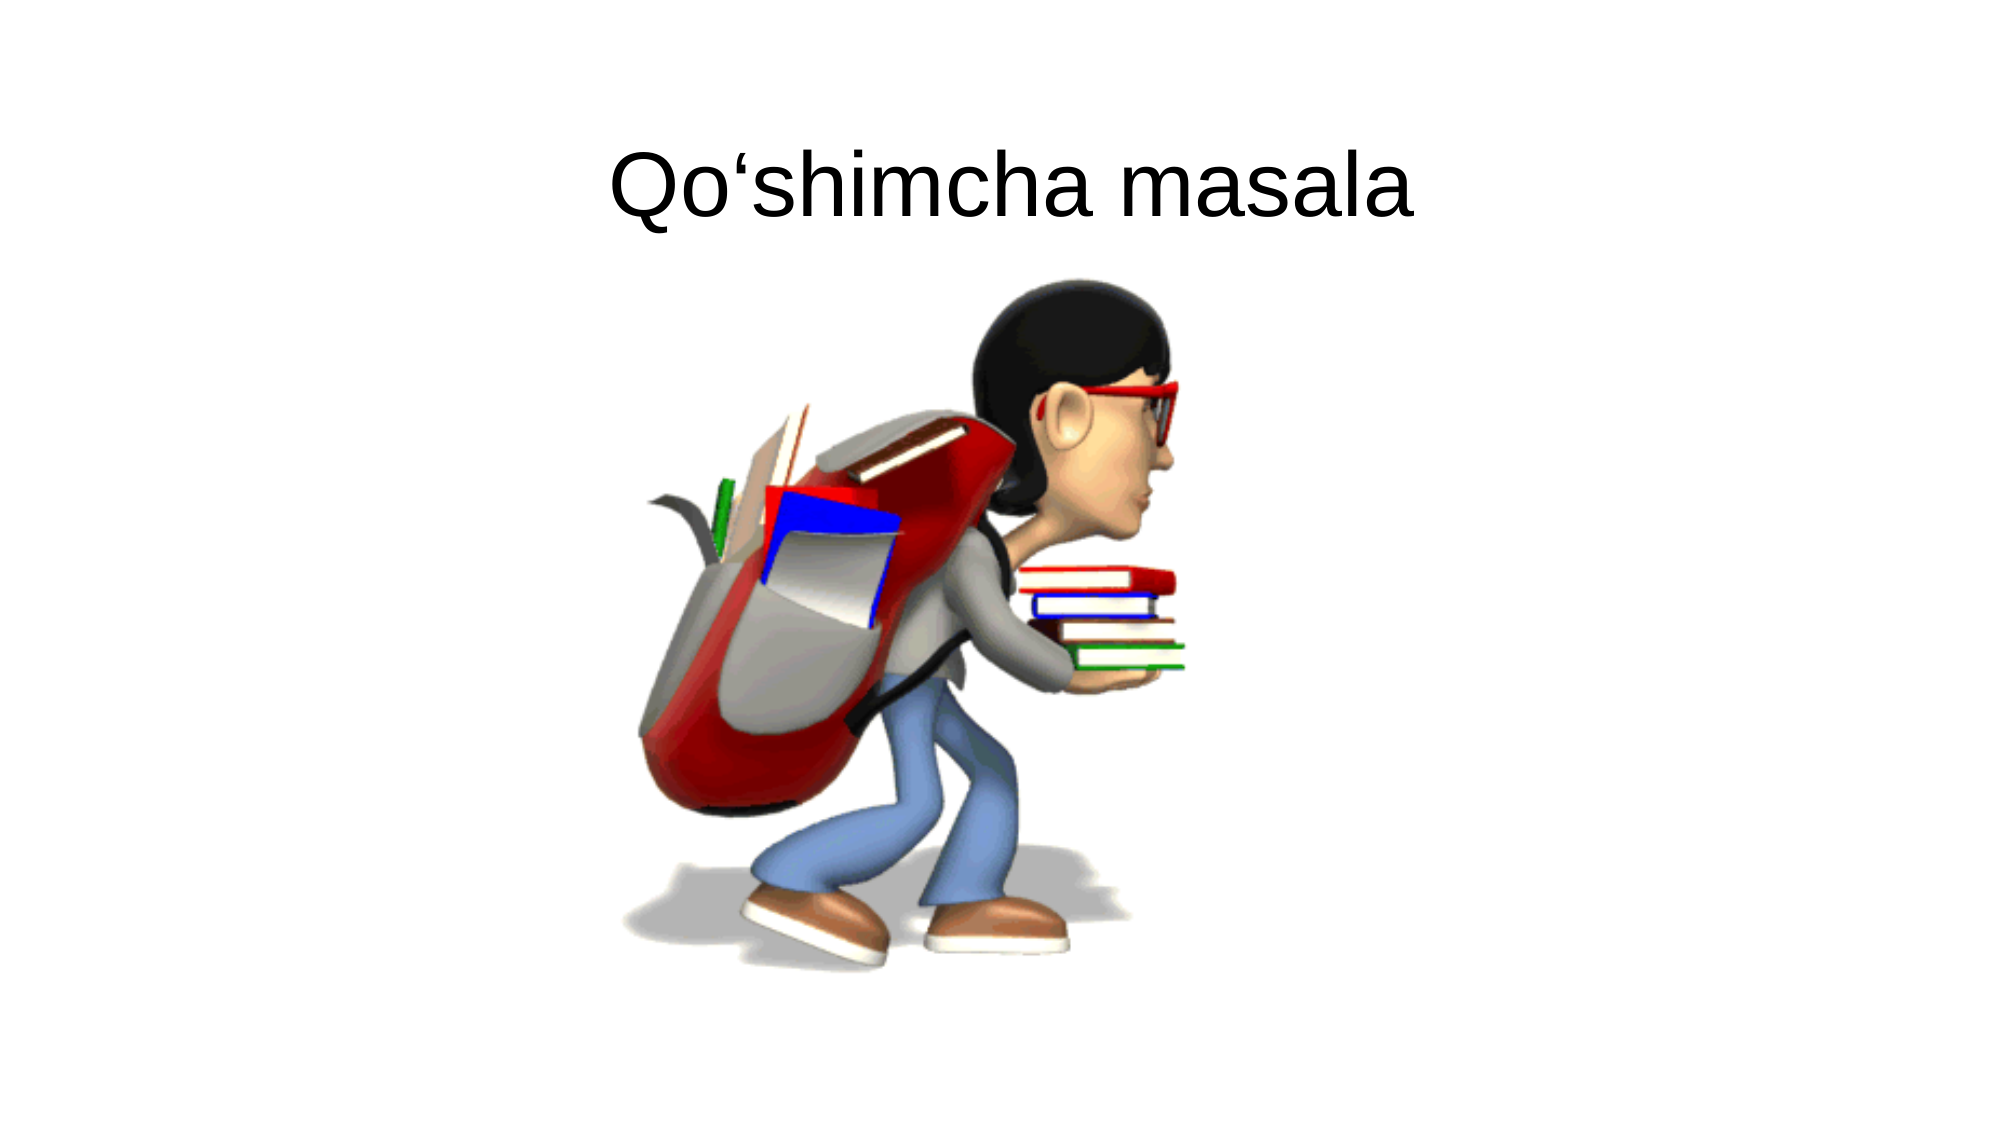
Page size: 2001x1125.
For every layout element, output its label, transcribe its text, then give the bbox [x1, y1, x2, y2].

picture [574, 255, 1261, 1010]
title Qo‘shimcha masala [149, 78, 1875, 296]
